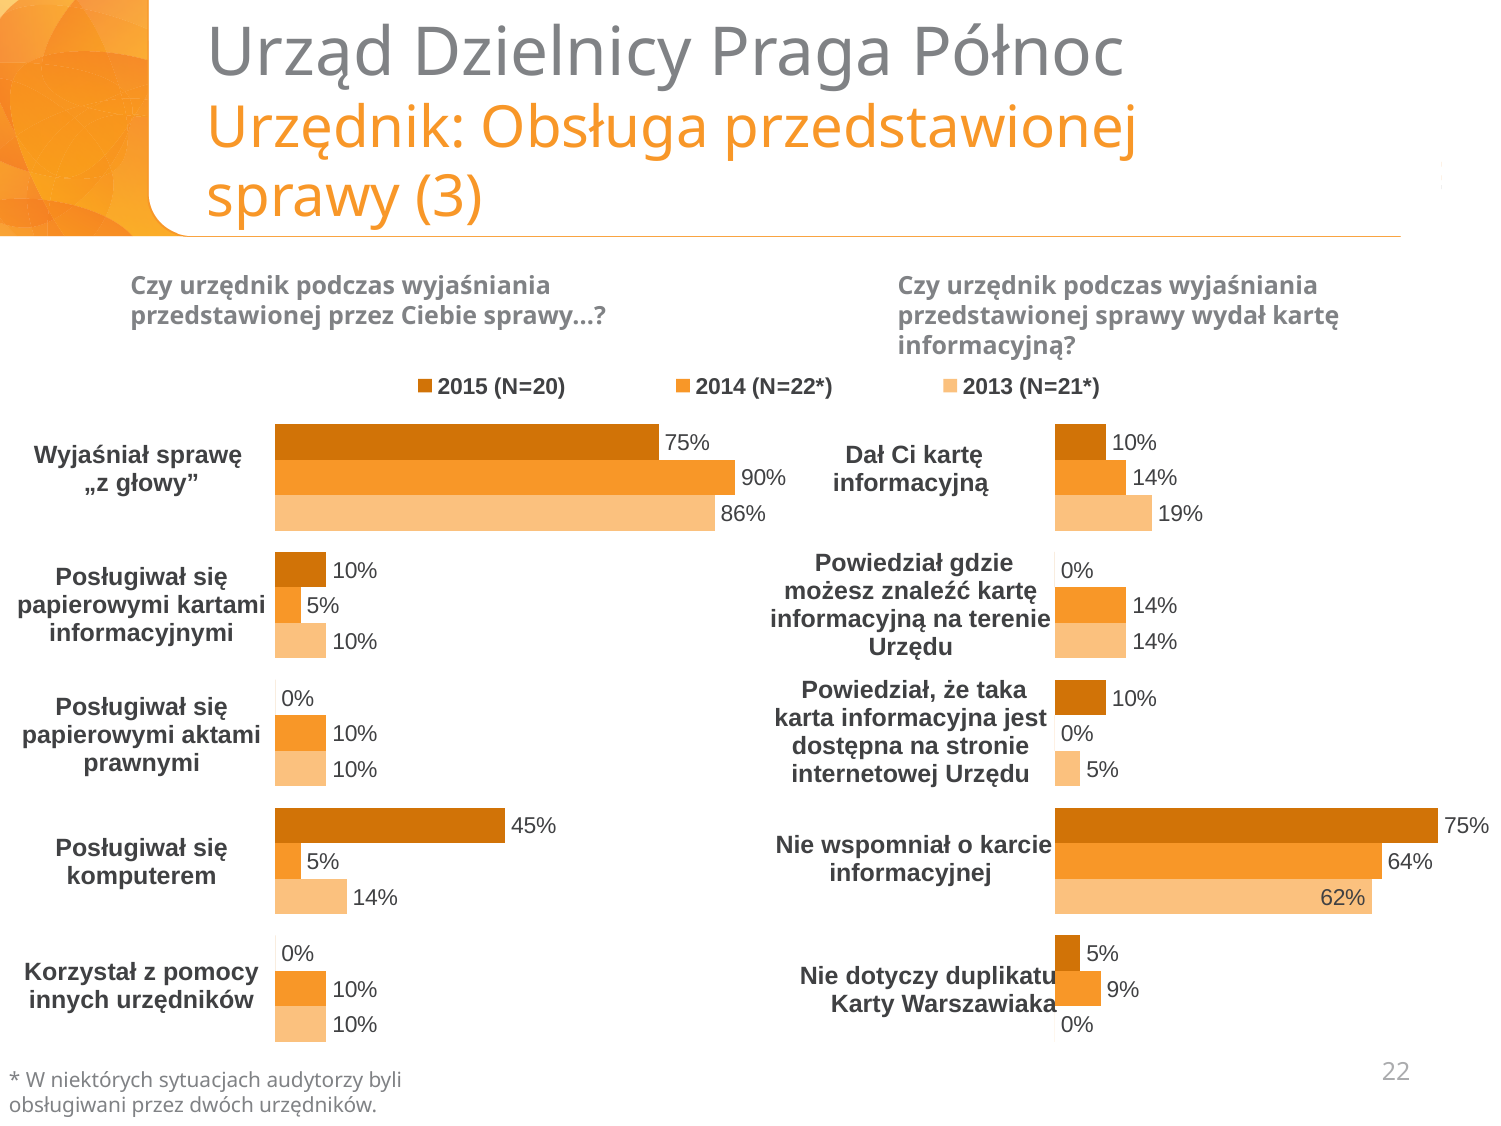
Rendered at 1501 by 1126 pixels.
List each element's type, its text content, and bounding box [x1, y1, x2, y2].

table_cell Posługiwał się komputerem [0, 799, 106, 923]
title Urząd Dzielnicy Praga Północ Urzędnik: Obsługa przedstawionej sprawy (3) [147, 0, 1442, 237]
table_cell Powiedział, że taka karta informacyjna jest dostępna na stronie internetowej Urzędu [826, 669, 886, 793]
chart [891, 408, 1501, 1054]
table_header Wyjaśniał sprawę „z głowy” [0, 397, 120, 539]
slide_number 22 [1075, 1061, 1426, 1103]
text_box Czy urzędnik podczas wyjaśniania przedstawionej przez Ciebie sprawy...? [100, 262, 751, 338]
chart [111, 408, 822, 1054]
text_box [125, 353, 1375, 528]
text_box Czy urzędnik podczas wyjaśniania przedstawionej sprawy wydał kartę informacyjną? [868, 262, 1415, 308]
table_cell Posługiwał się papierowymi aktami prawnymi [0, 669, 106, 799]
table_cell Nie wspomniał o karcie informacyjnej [826, 793, 886, 923]
picture [0, 0, 147, 237]
table_cell Posługiwał się papierowymi kartami informacyjnymi [0, 539, 106, 669]
table_cell Nie dotyczy duplikatu Karty Warszawiaka [826, 923, 886, 1054]
table_cell Korzystał z pomocy innych urzędników [0, 923, 106, 1047]
table_cell Powiedział gdzie możesz znaleźć kartę informacyjną na terenie Urzędu [826, 539, 886, 669]
text_box * W niektórych sytuacjach audytorzy byli obsługiwani przez dwóch urzędników. [0, 1059, 426, 1125]
